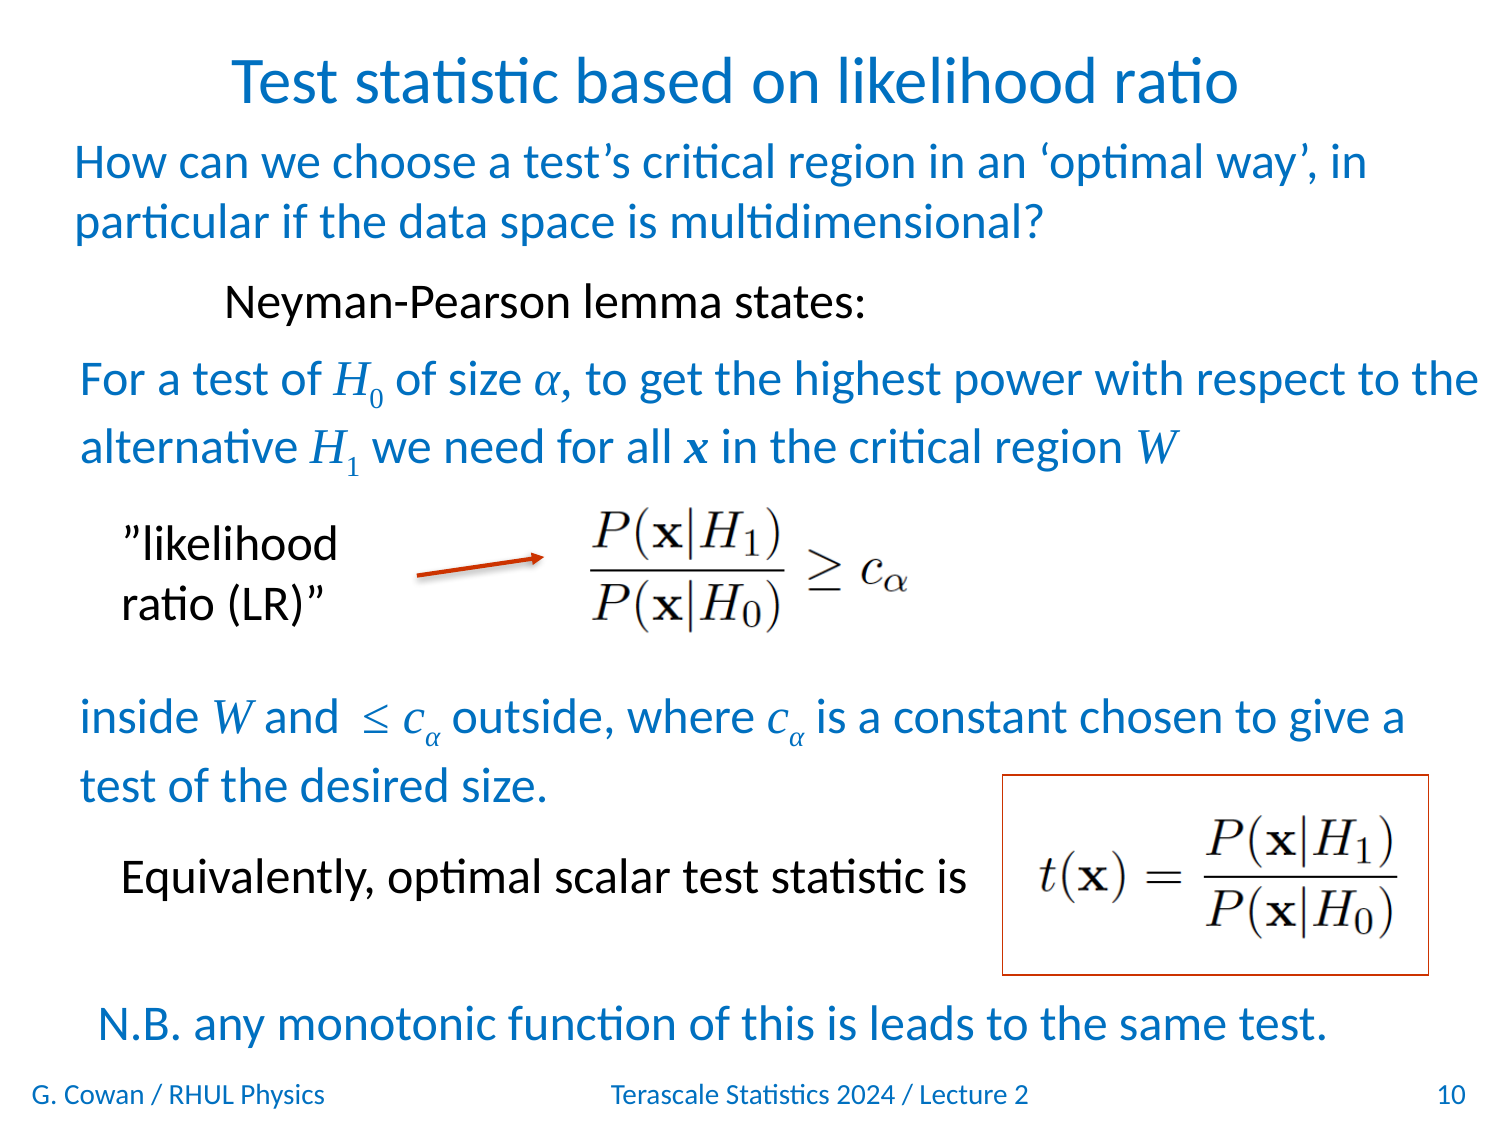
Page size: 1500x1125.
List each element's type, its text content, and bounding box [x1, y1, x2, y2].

text_box N.B. any monotonic function of this is leads to the same test. [82, 982, 1344, 1058]
slide_number 10 [1130, 1062, 1481, 1123]
text_box inside W and ≤ cα outside, where cα is a constant chosen to give a test of the desired size. [64, 676, 1429, 820]
text_box Equivalently, optimal scalar test statistic is [105, 835, 983, 911]
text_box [416, 556, 545, 576]
text_box ”likelihood ratio (LR)” [106, 503, 366, 638]
text_box For a test of H0 of size α, to get the highest power with respect to the alternative H1 we need for all x in the critical region W [65, 338, 1495, 490]
text_box [1002, 774, 1429, 975]
slide_number G. Cowan / RHUL Physics [16, 1062, 367, 1123]
footer Terascale Statistics 2024 / Lecture 2 [367, 1062, 1130, 1123]
text_box How can we choose a test’s critical region in an ‘optimal way’, in particular if the data space is multidimensional? Neyman-Pearson lemma states: [59, 121, 1420, 336]
picture [586, 499, 914, 644]
picture [1023, 806, 1417, 954]
title Test statistic based on likelihood ratio [159, 29, 1329, 101]
